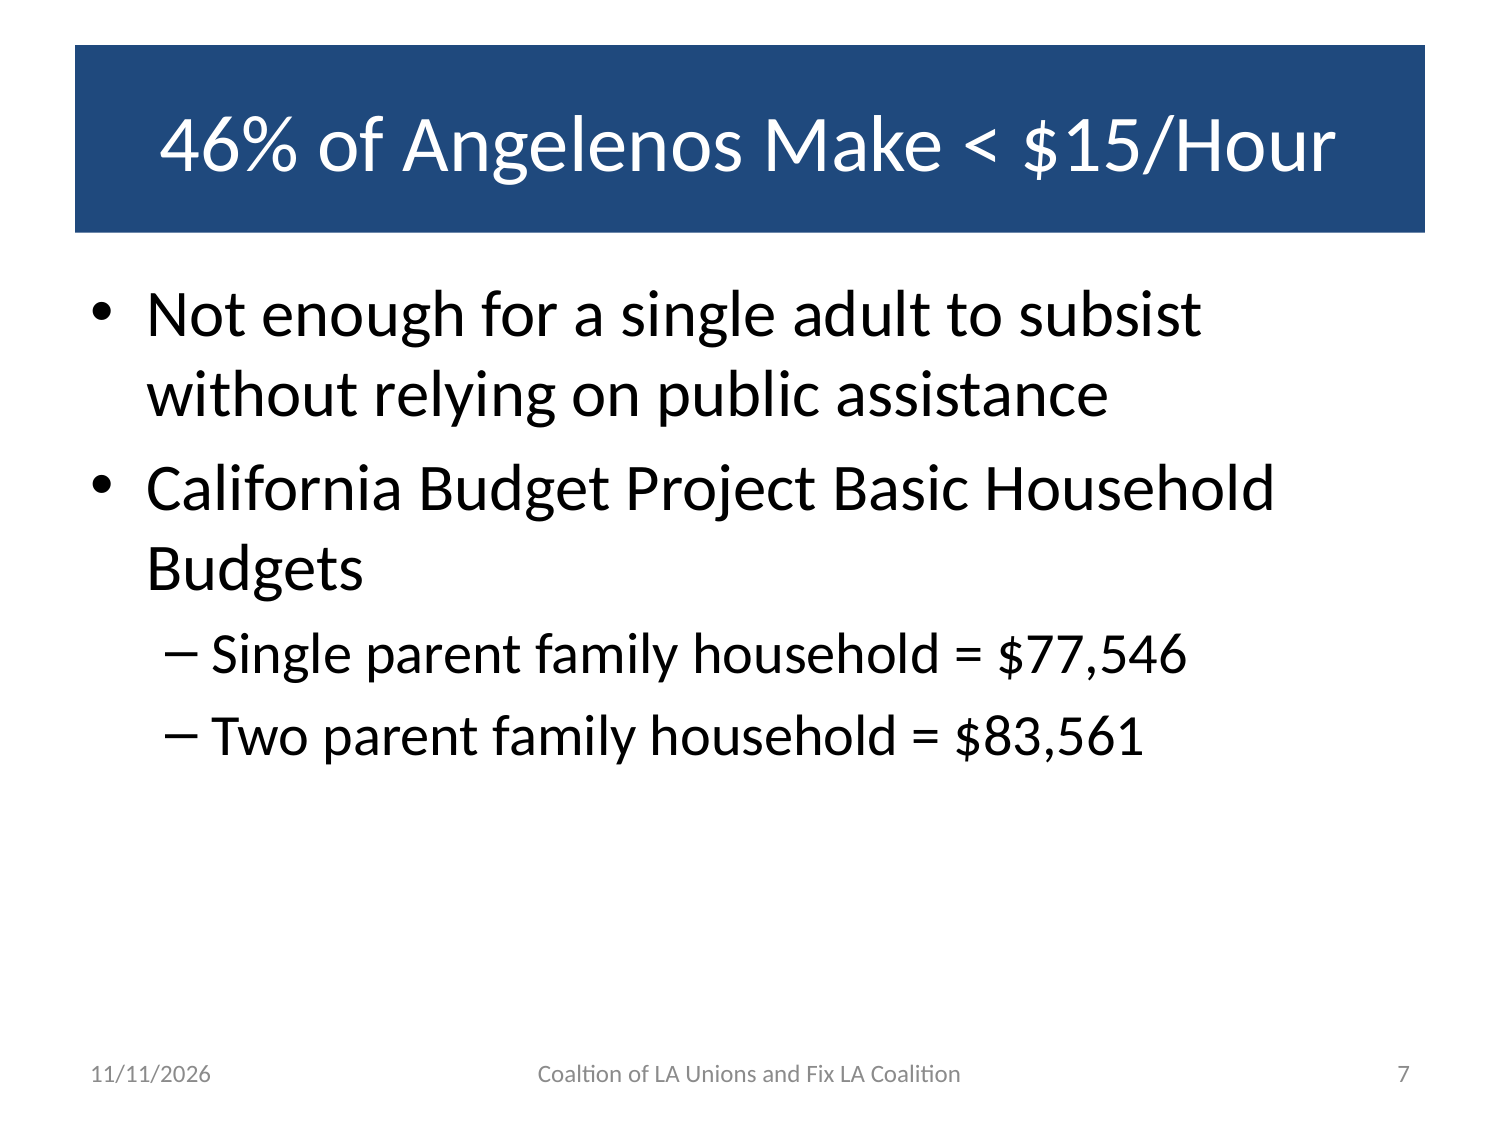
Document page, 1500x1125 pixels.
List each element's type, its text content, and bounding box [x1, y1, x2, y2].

list Not enough for a single adult to subsist without relying on public assistance California Budget Project Basic Household Budgets Single parent family household = $77,546 Two parent family household = $83,561 [75, 262, 1425, 1005]
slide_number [75, 1042, 425, 1103]
title 46% of Angelenos Make < $15/Hour [75, 45, 1425, 233]
slide_number 7 [1074, 1042, 1425, 1103]
footer Coaltion of LA Unions and Fix LA Coalition [512, 1042, 988, 1103]
